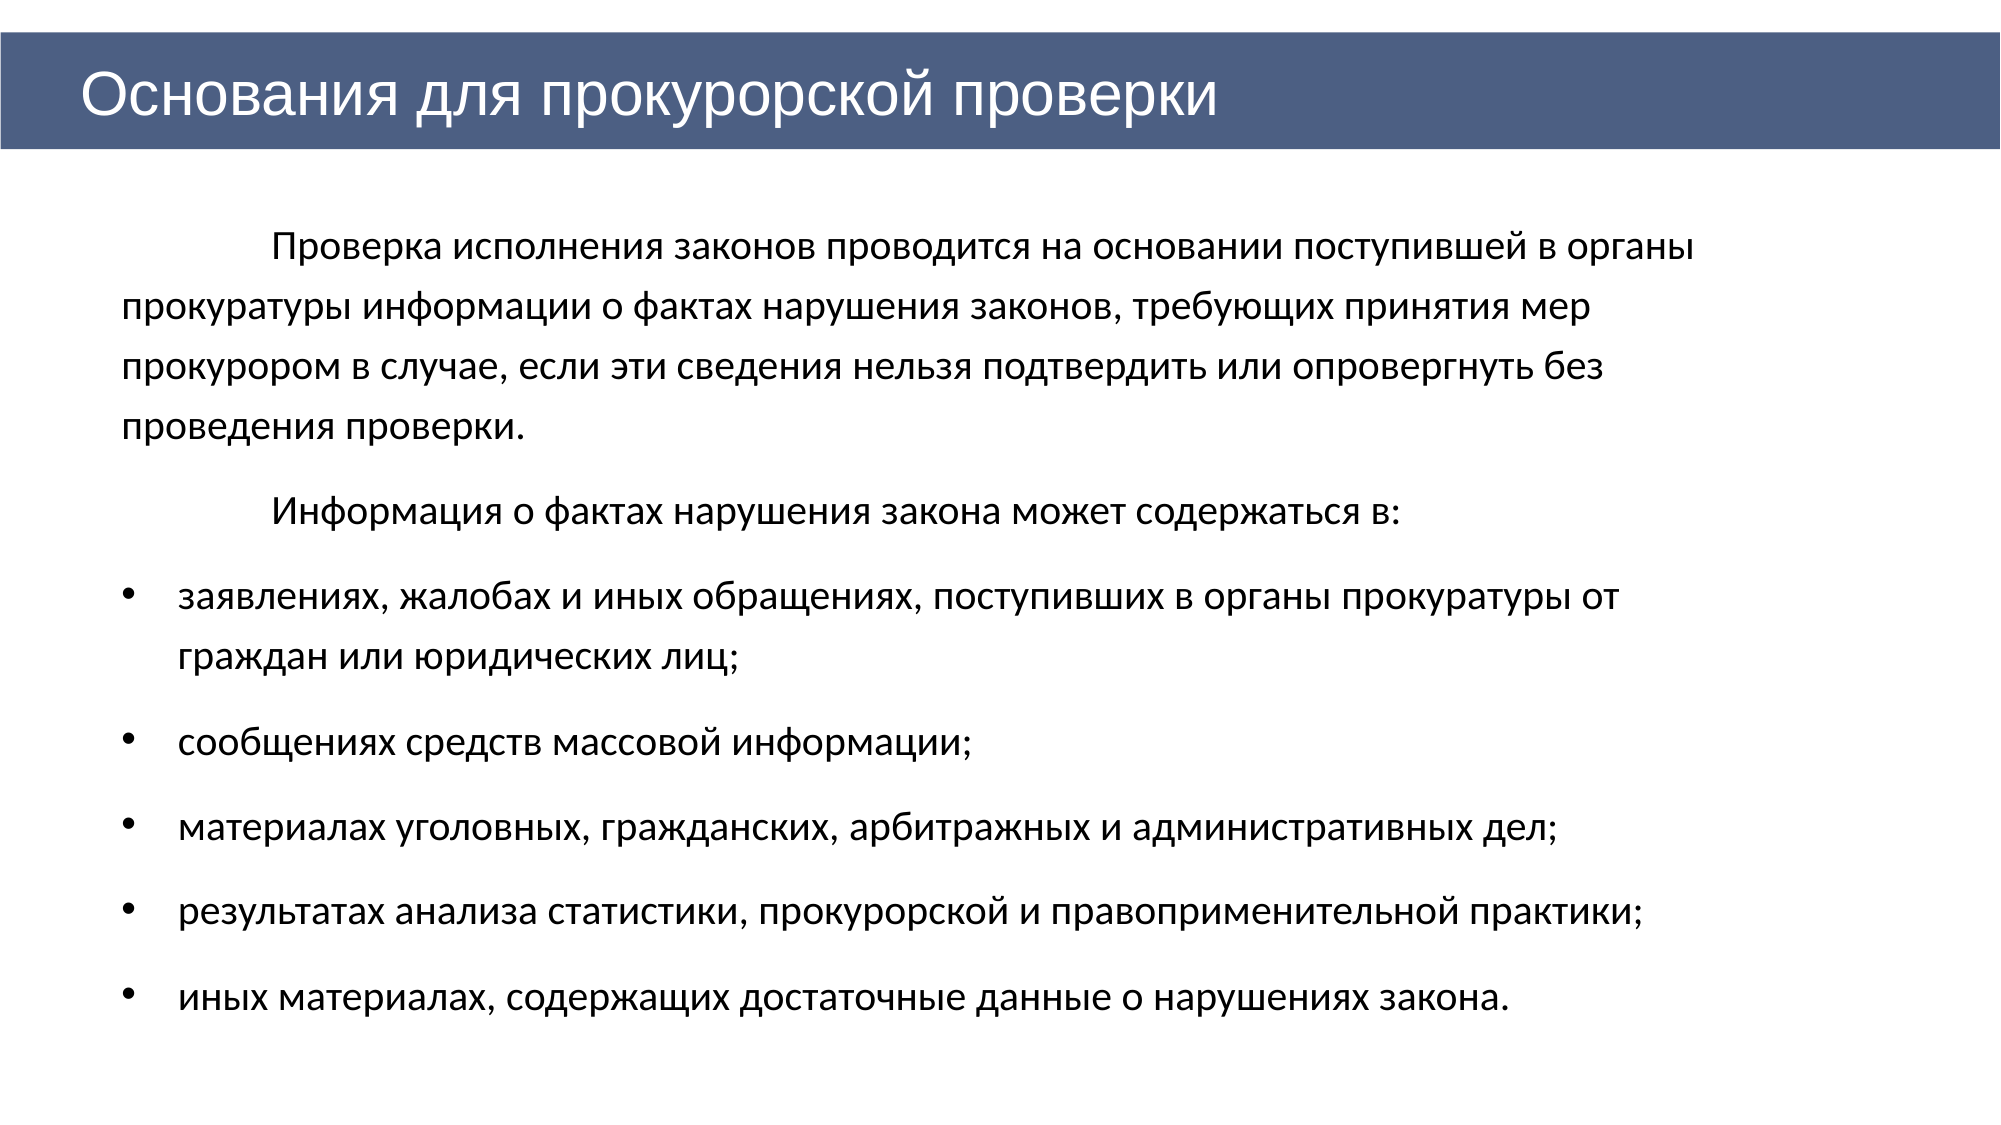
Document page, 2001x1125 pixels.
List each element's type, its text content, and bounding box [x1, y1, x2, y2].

text_box Проверка исполнения законов проводится на основании поступившей в органы прокуратуры информации о фактах нарушения законов, требующих принятия мер прокурором в случае, если эти сведения нельзя подтвердить или опровергнуть без проведения проверки. Информация о фактах нарушения закона может содержаться в: заявлениях, жалобах и иных обращениях, поступивших в органы прокуратуры от граждан или юридических лиц; сообщениях средств массовой информации; материалах уголовных, гражданских, арбитражных и административных дел; результатах анализа статистики, прокурорской и правоприменительной практики; иных материалах, содержащих достаточные данные о нарушениях закона. [106, 200, 1724, 1026]
text_box Основания для прокурорской проверки [0, 31, 2000, 150]
